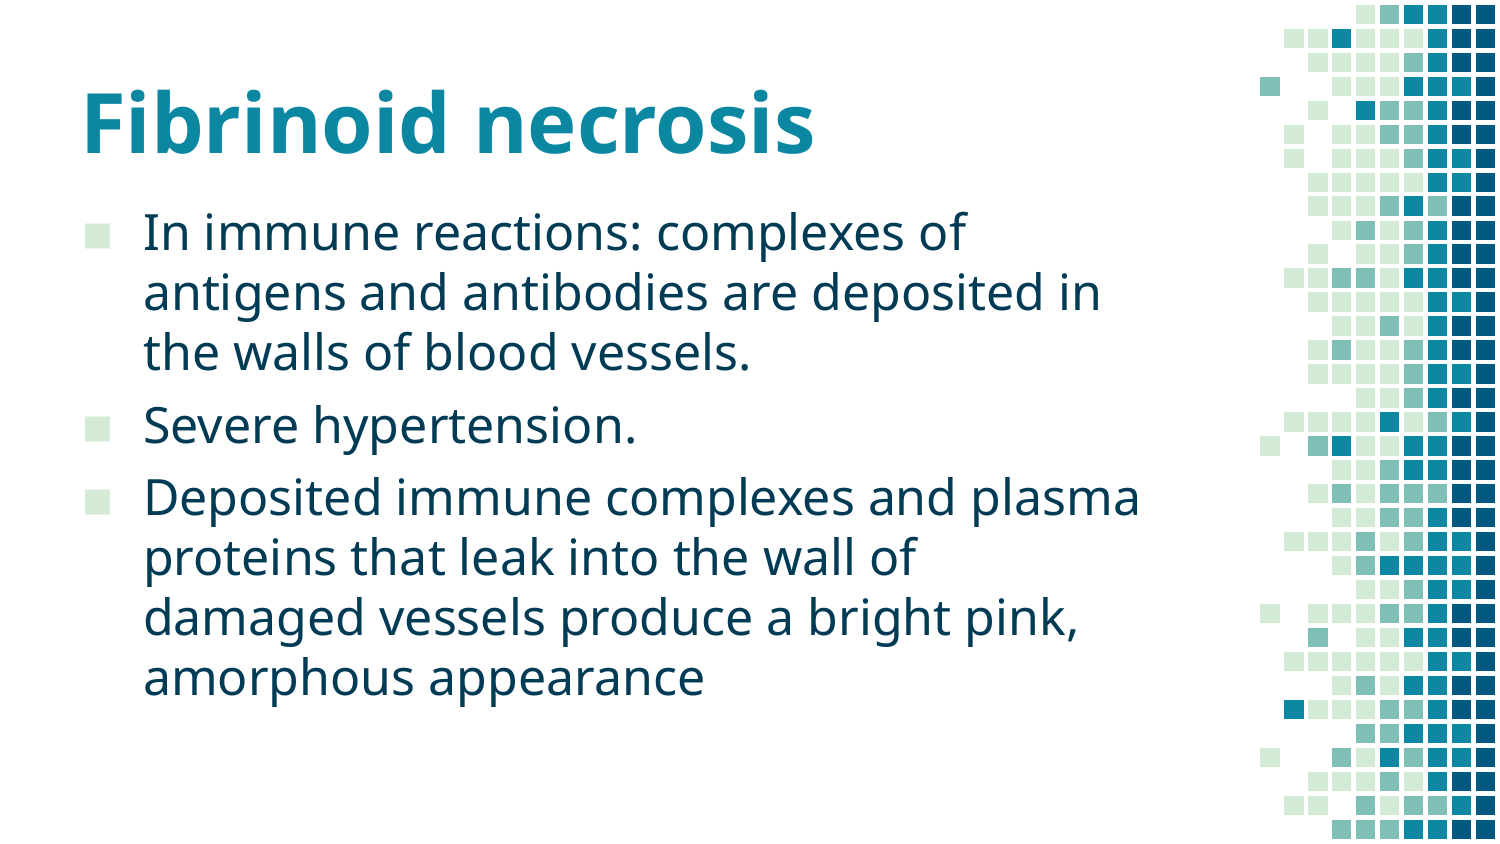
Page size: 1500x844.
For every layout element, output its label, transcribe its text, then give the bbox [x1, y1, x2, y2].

title Fibrinoid necrosis [64, 79, 1174, 186]
list In immune reactions: complexes of antigens and antibodies are deposited in the walls of blood vessels. Severe hypertension. Deposited immune complexes and plasma proteins that leak into the wall of damaged vessels produce a bright pink, amorphous appearance [53, 185, 1163, 675]
